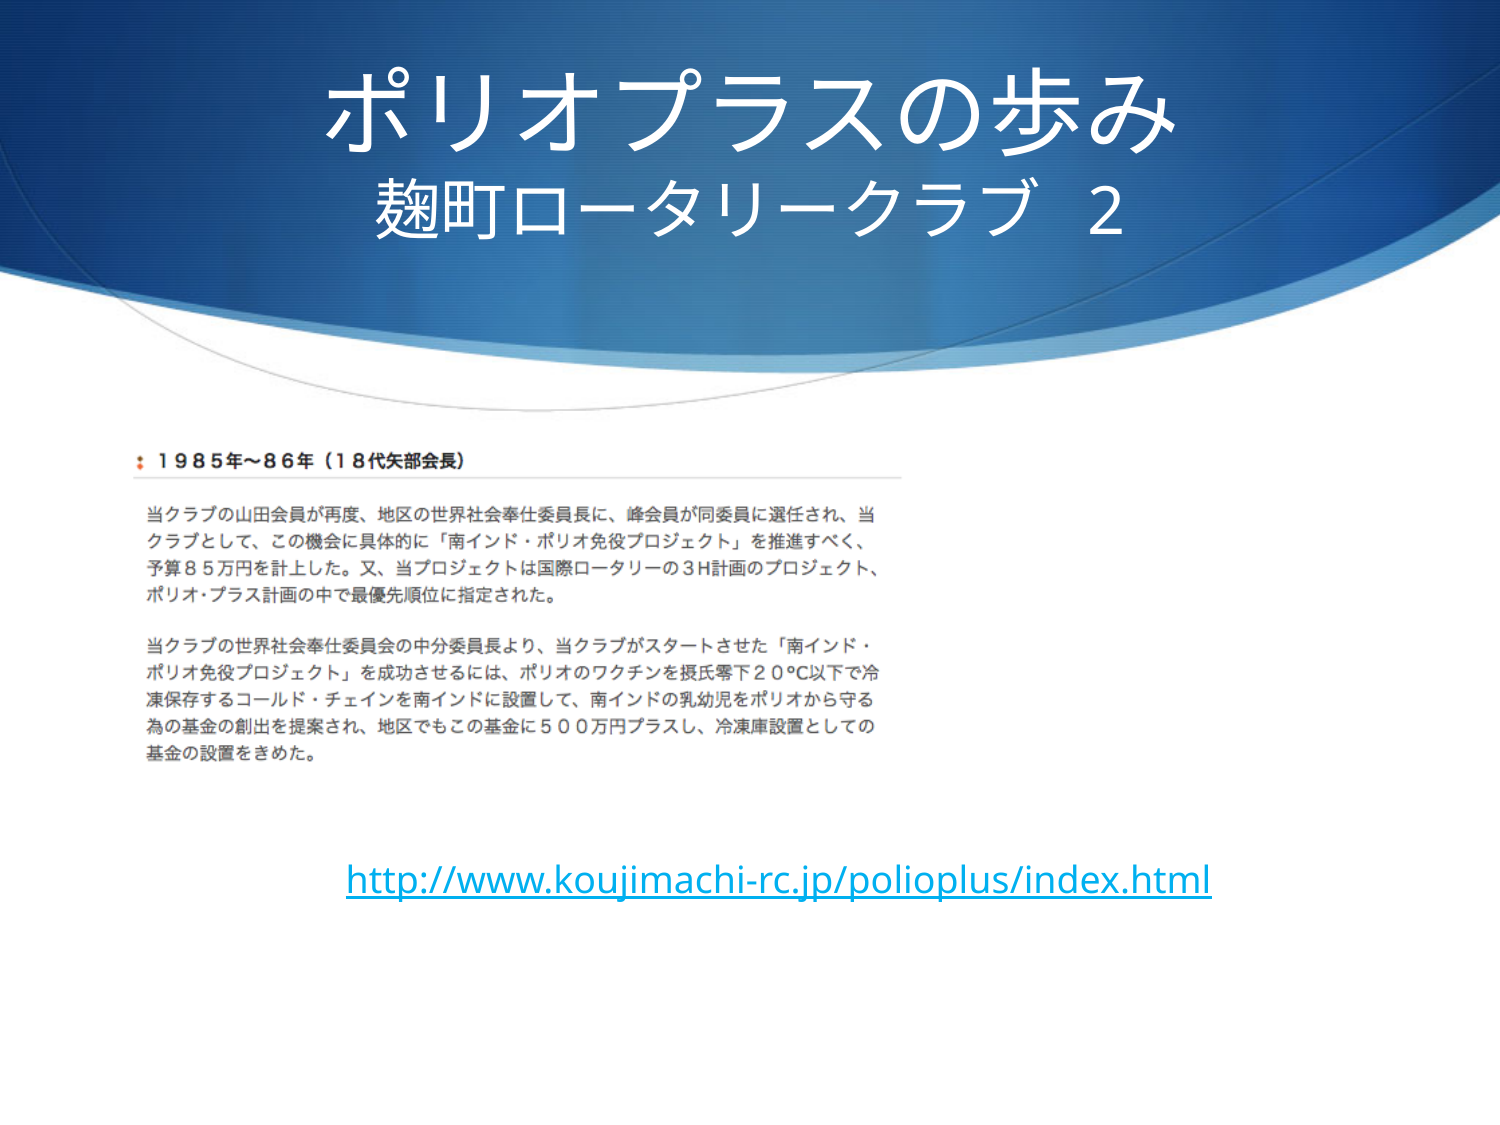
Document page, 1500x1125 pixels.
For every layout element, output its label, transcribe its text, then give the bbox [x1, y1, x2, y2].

text_box http://www.koujimachi-rc.jp/polioplus/index.html [330, 848, 1252, 915]
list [111, 438, 924, 786]
picture [0, 0, 1500, 1125]
title ポリオプラスの歩み 麹町ロータリークラブ 2 [75, 56, 1425, 245]
